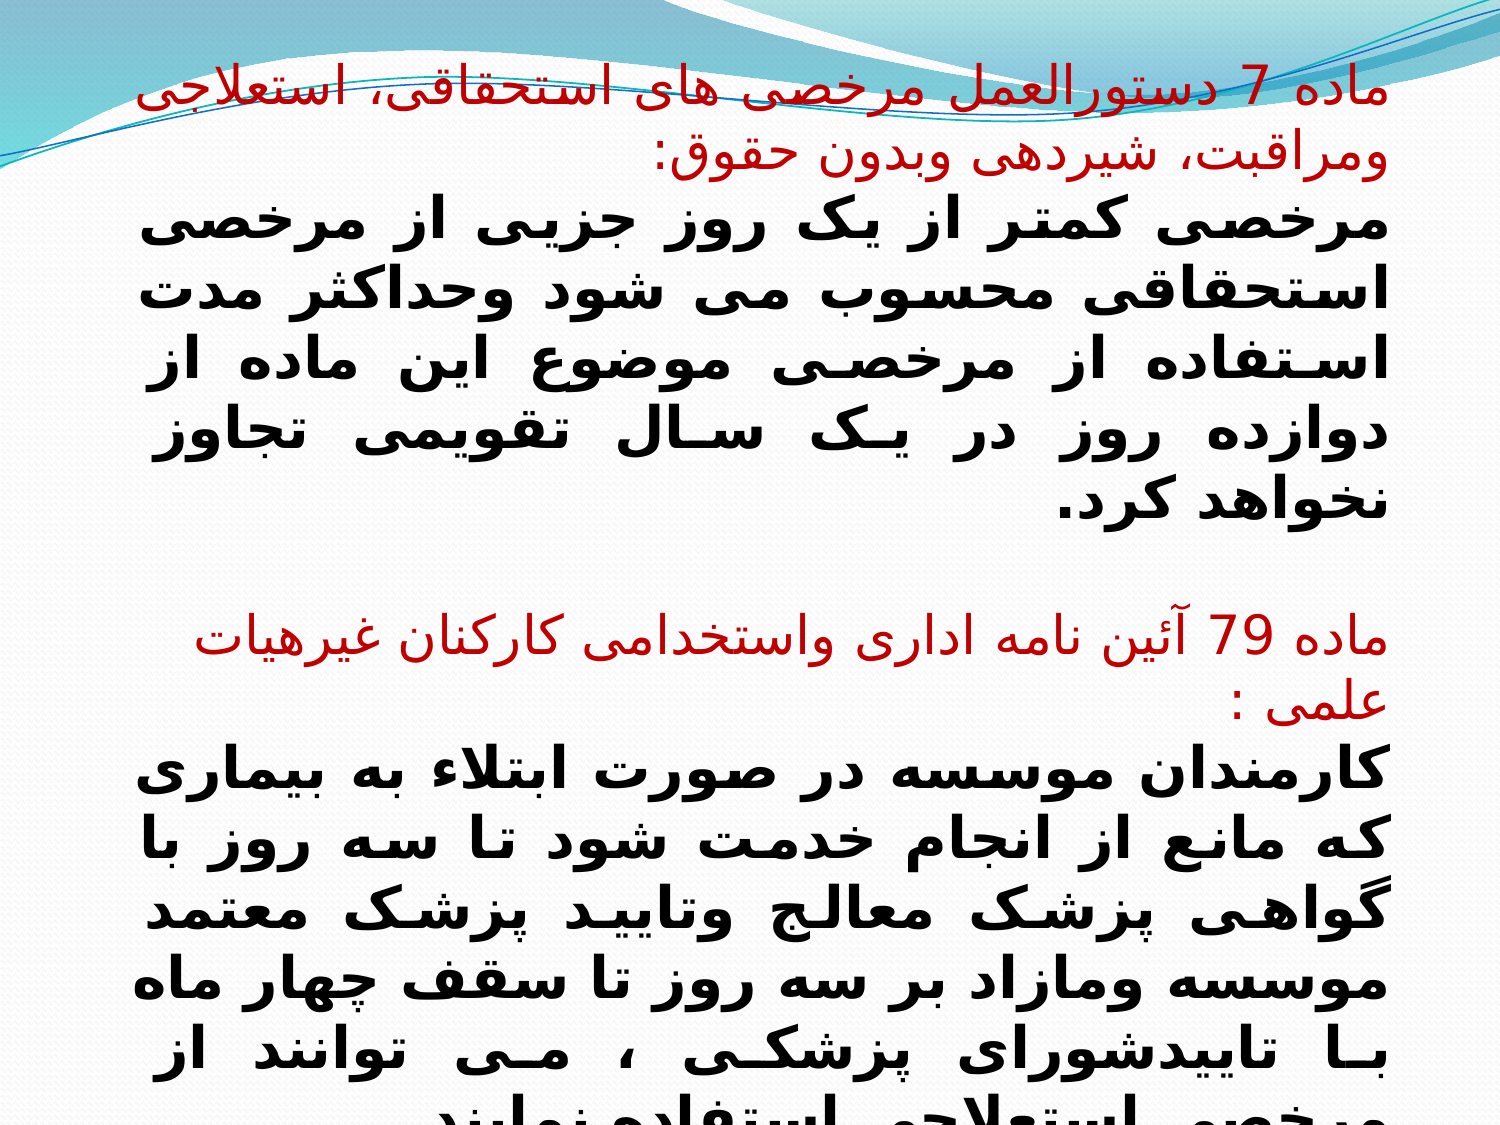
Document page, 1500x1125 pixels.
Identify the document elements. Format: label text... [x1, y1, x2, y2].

text_box ماده 7 دستورالعمل مرخصی های استحقاقی، استعلاجی ومراقبت، شیردهی وبدون حقوق: مرخصی کمتر از یک روز جزیی از مرخصی استحقاقی محسوب می شود وحداکثر مدت استفاده از مرخصی موضوع این ماده از دوازده روز در یک سال تقویمی تجاوز نخواهد کرد. ماده 79 آئین نامه اداری واستخدامی کارکنان غیرهیات علمی : کارمندان موسسه در صورت ابتلاء به بیماری که مانع از انجام خدمت شود تا سه روز با گواهی پزشک معالج وتایید پزشک معتمد موسسه ومازاد بر سه روز تا سقف چهار ماه با تاییدشورای پزشکی ، می توانند از مرخصی استعلاجی استفاده نمایند. [117, 0, 1407, 1125]
